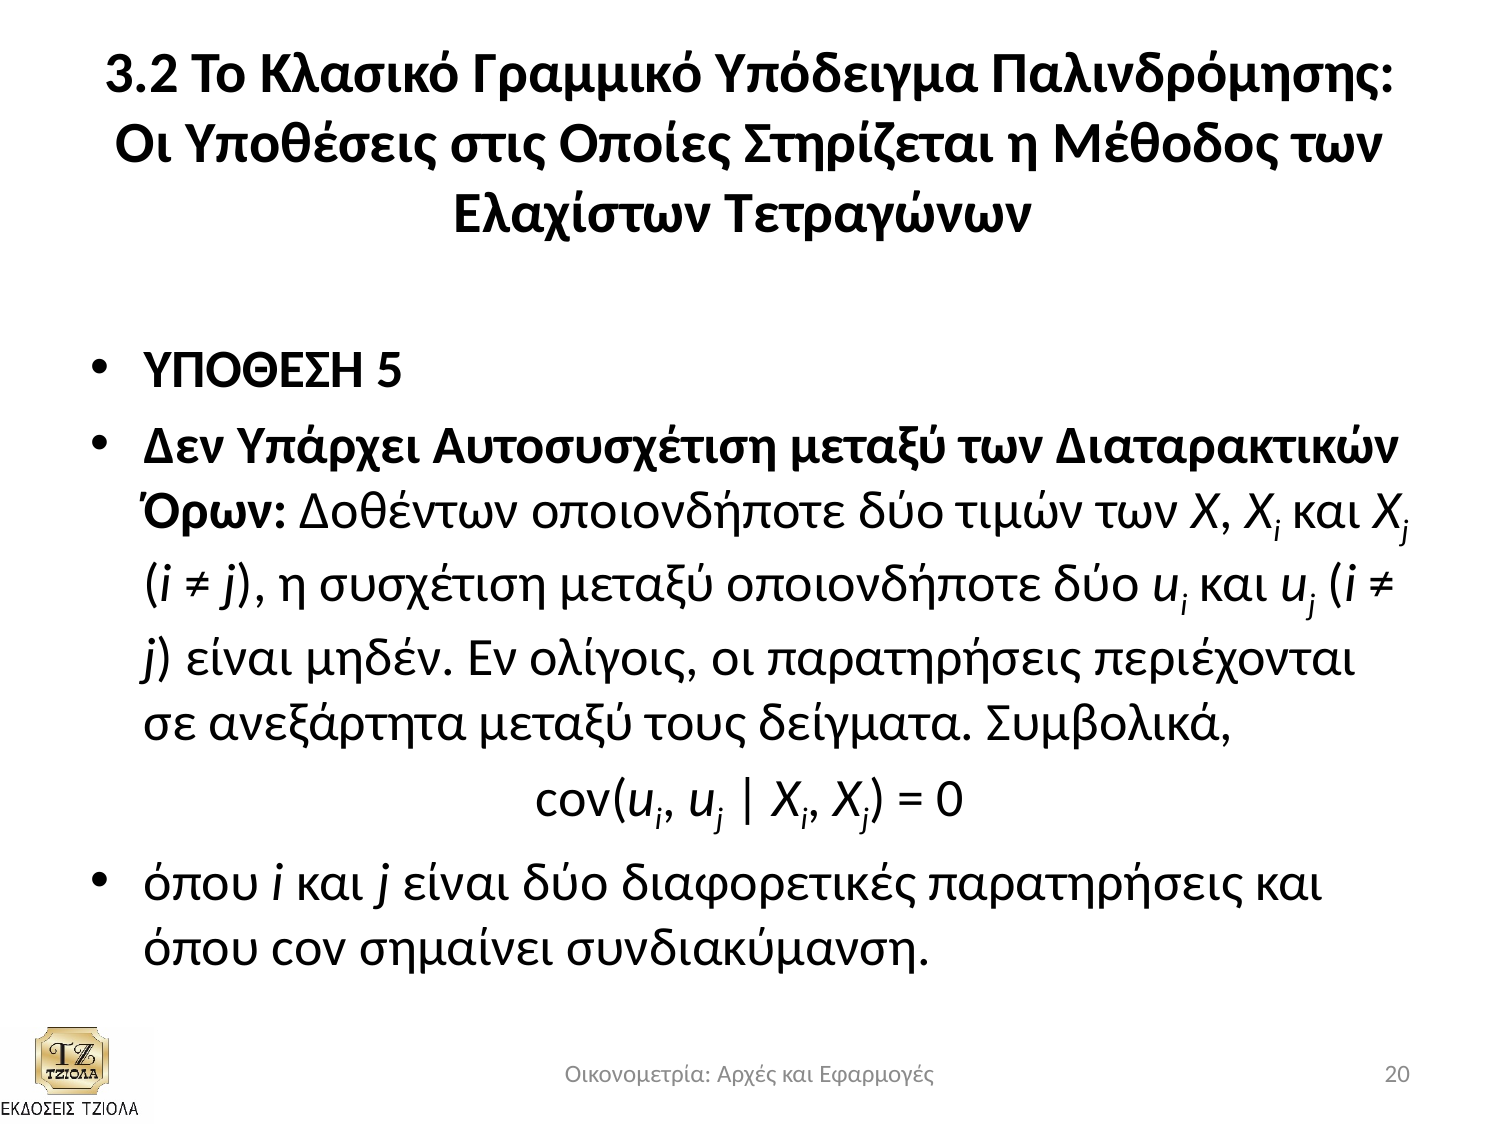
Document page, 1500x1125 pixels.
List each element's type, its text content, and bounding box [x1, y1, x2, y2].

slide_number 20 [1074, 1042, 1425, 1103]
list ΥΠΟΘΕΣΗ 5 Δεν Υπάρχει Αυτοσυσχέτιση μεταξύ των Διαταρακτικών Όρων: Δοθέντων οποιονδήποτε δύο τιμών των Χ, Χi και Xj (i ≠ j), η συσχέτιση μεταξύ οποιονδήποτε δύο ui και uj (i ≠ j) είναι μηδέν. Εν ολίγοις, οι παρατηρήσεις περιέχονται σε ανεξάρτητα μεταξύ τους δείγματα. Συμβολικά, cov(ui, uj | Xi, Xj) = 0 όπου i και j είναι δύο διαφορετικές παρατηρήσεις και όπου cov σημαίνει συνδιακύμανση. [75, 326, 1425, 1005]
footer Οικονομετρία: Αρχές και Εφαρμογές [512, 1042, 988, 1103]
title 3.2 Το Κλασικό Γραμμικό Υπόδειγμα Παλινδρόμησης: Οι Υποθέσεις στις Οποίες Στηρίζεται η Μέθοδος των Ελαχίστων Τετραγώνων [75, 45, 1425, 233]
picture [0, 1027, 154, 1124]
